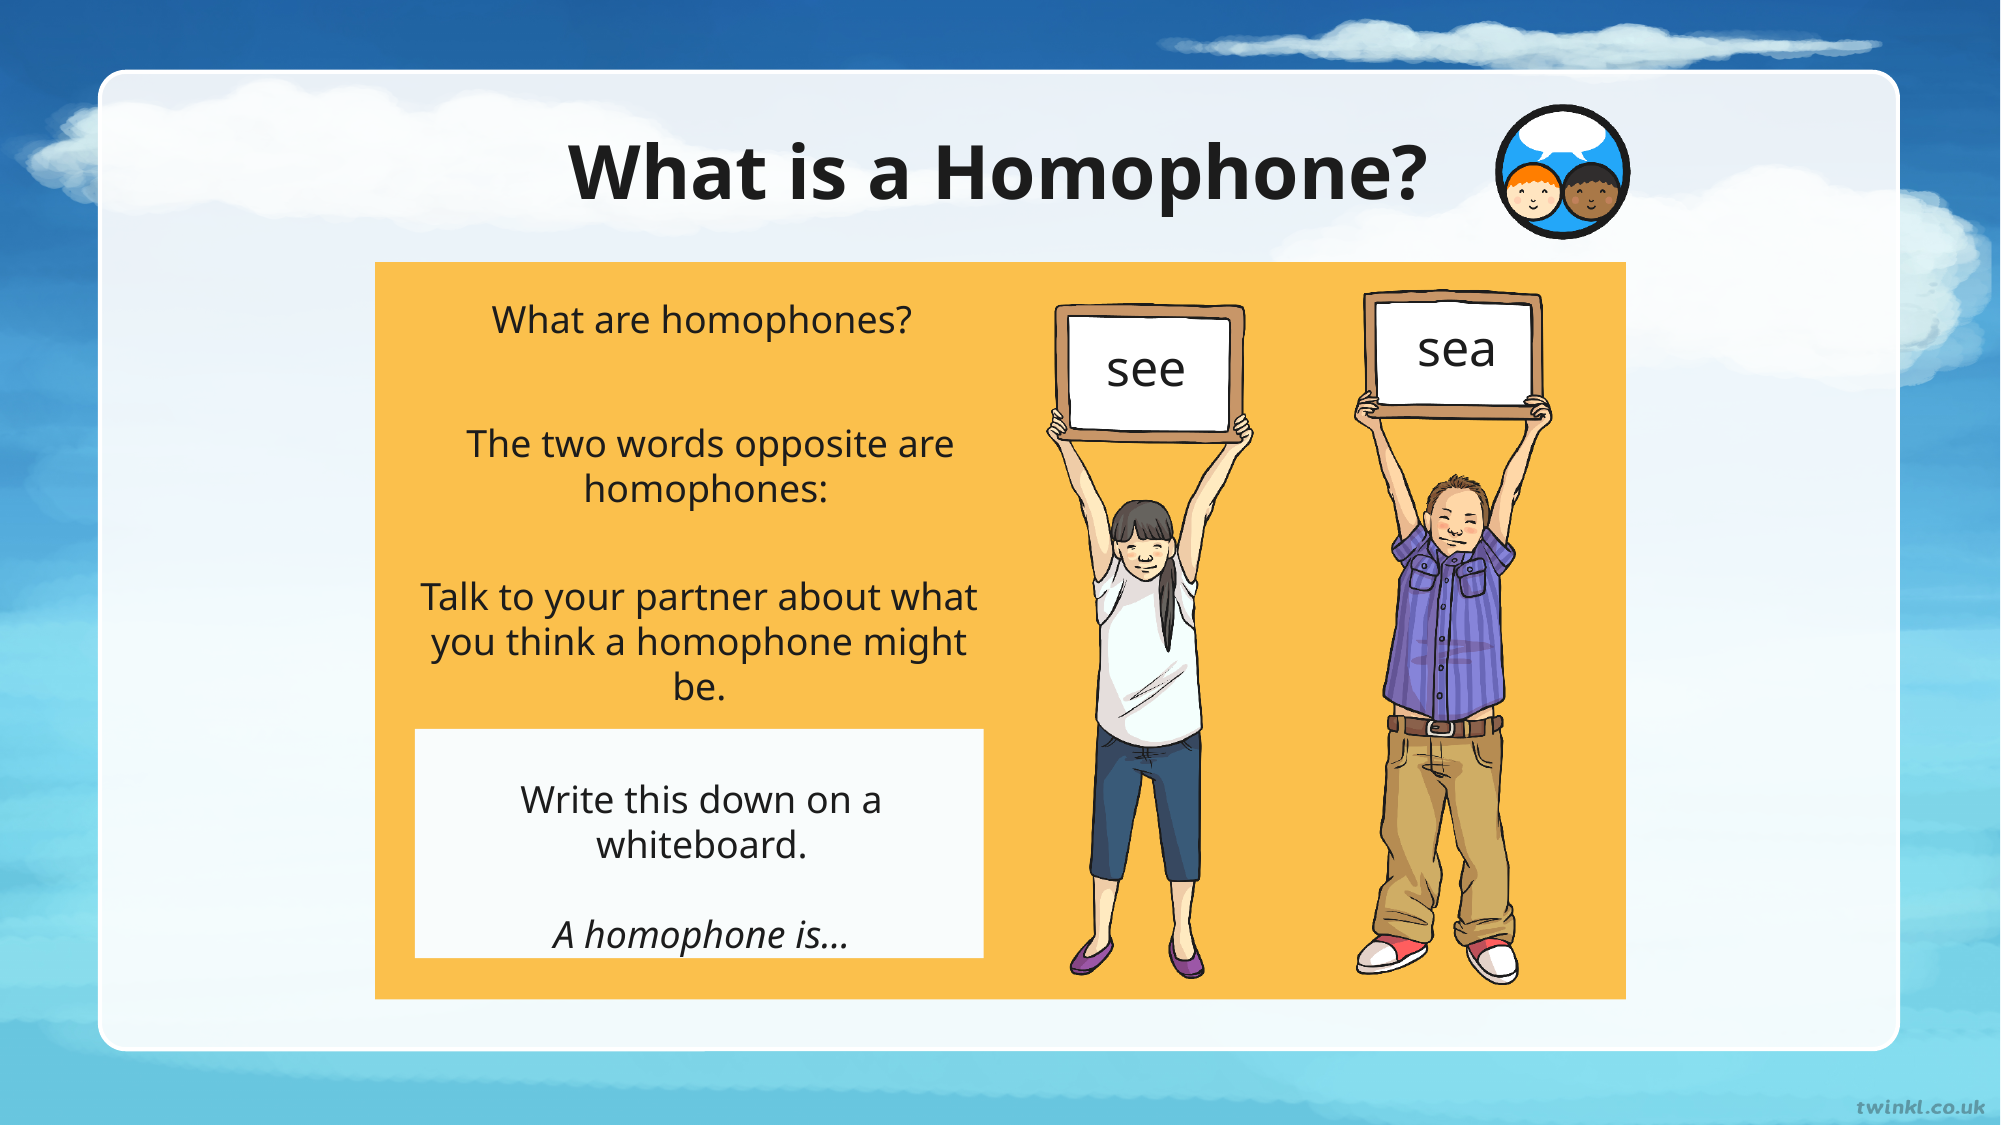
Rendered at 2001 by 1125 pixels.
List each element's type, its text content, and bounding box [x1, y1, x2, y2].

picture [0, 0, 2001, 1125]
text_box What are homophones? [397, 289, 1007, 349]
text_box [1046, 289, 1598, 985]
text_box Talk to your partner about what you think a homophone might be. [402, 565, 997, 716]
title What is a Homophone? [324, 103, 1674, 247]
text_box [414, 728, 985, 959]
text_box [374, 261, 1627, 1000]
text_box Write this down on a whiteboard. A homophone is… [429, 768, 975, 963]
text_box The two words opposite are homophones: [407, 412, 1015, 518]
